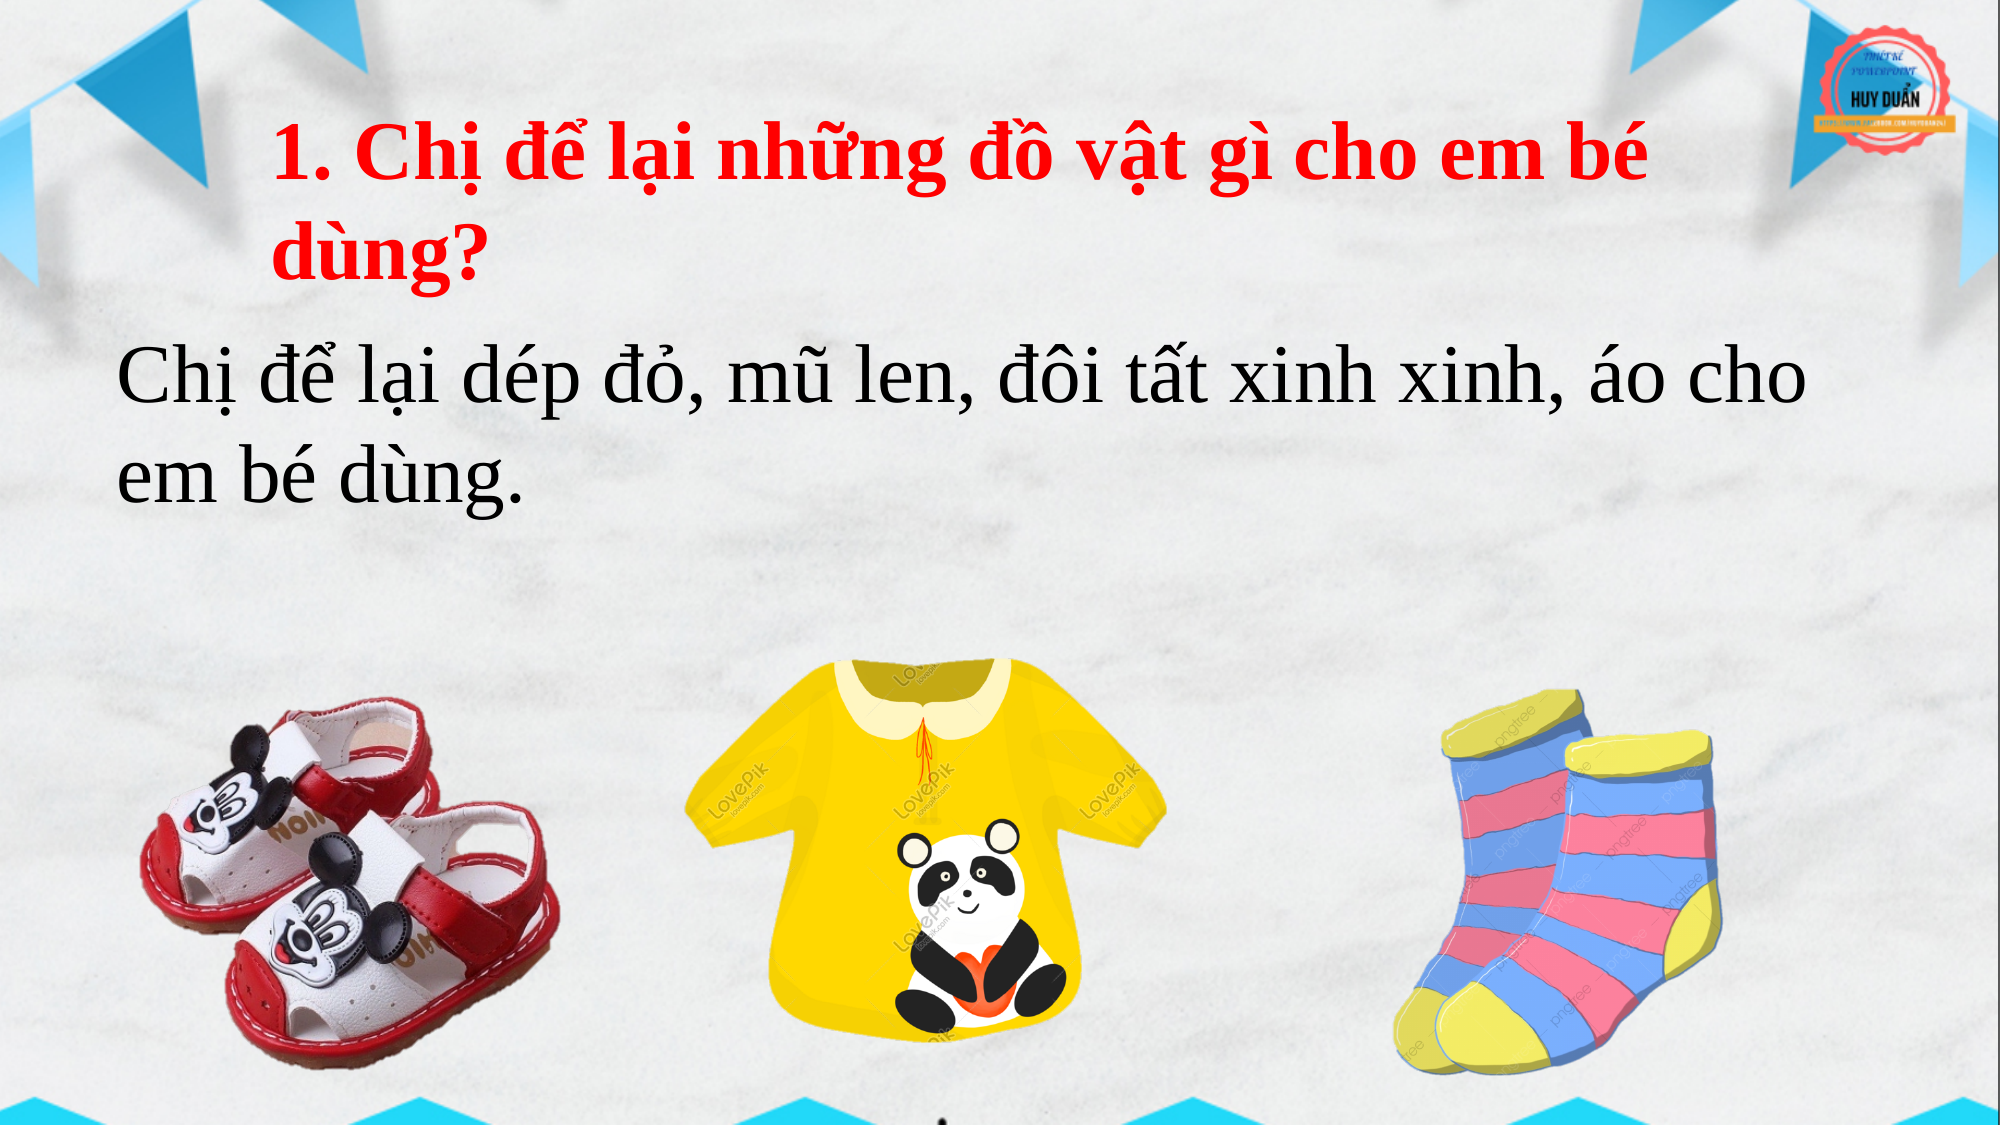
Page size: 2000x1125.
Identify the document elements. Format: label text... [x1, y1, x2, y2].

picture [0, 0, 2000, 1125]
text_box Chị để lại dép đỏ, mũ len, đôi tất xinh xinh, áo cho em bé dùng. [102, 311, 1910, 527]
text_box 1. Chị để lại những đồ vật gì cho em bé dùng? [255, 88, 1886, 304]
